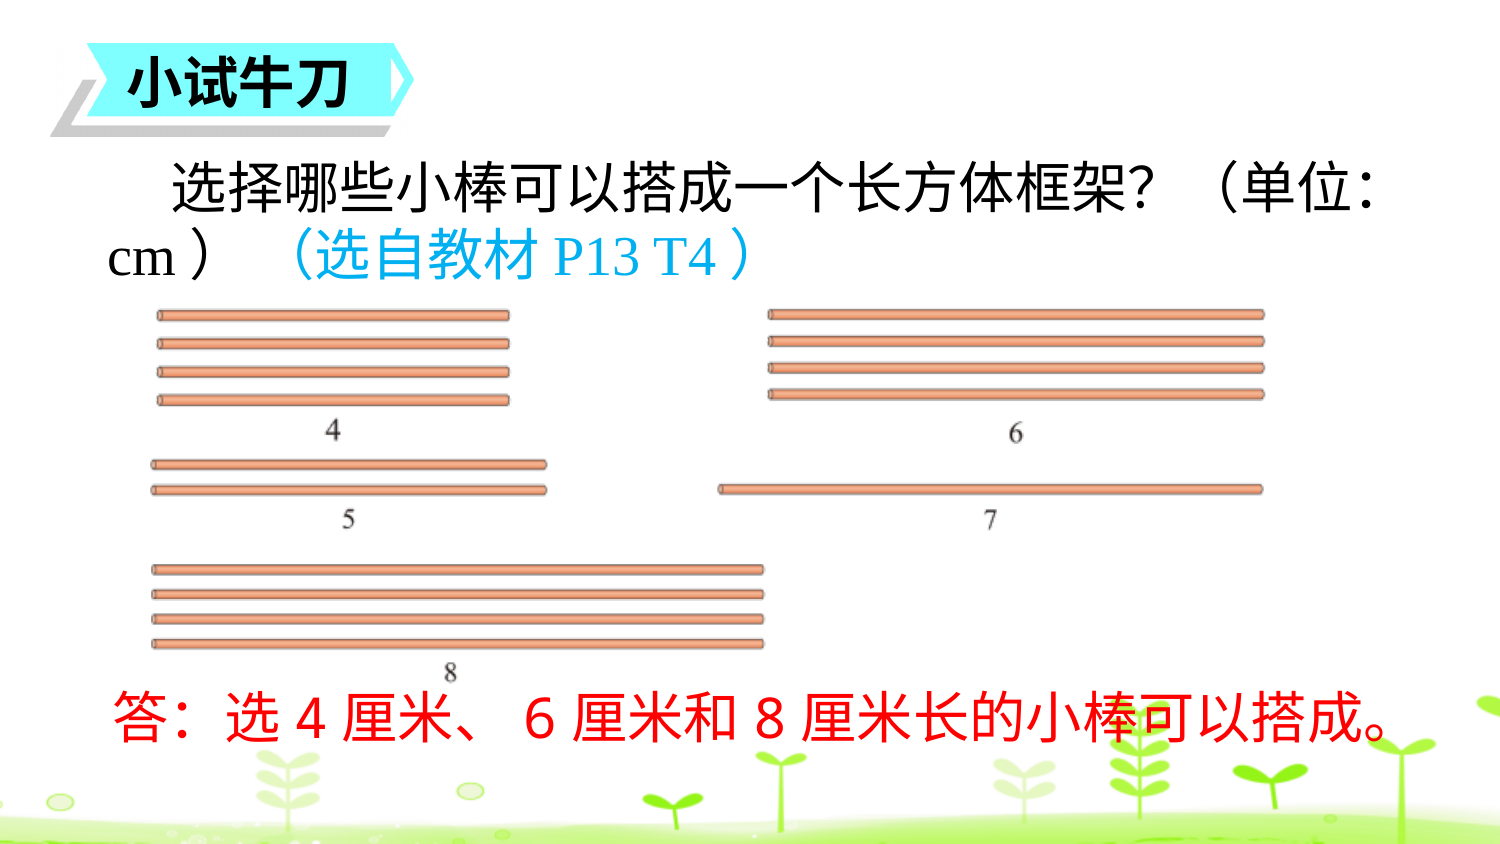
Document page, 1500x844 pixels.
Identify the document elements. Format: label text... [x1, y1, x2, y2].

text_box 选择哪些小棒可以搭成一个长方体框架？（单位：cm） （选自教材P13 T4） [95, 146, 1405, 293]
picture [0, 0, 1500, 844]
text_box 答：选4厘米、6厘米和8厘米长的小棒可以搭成。 [100, 676, 1431, 755]
